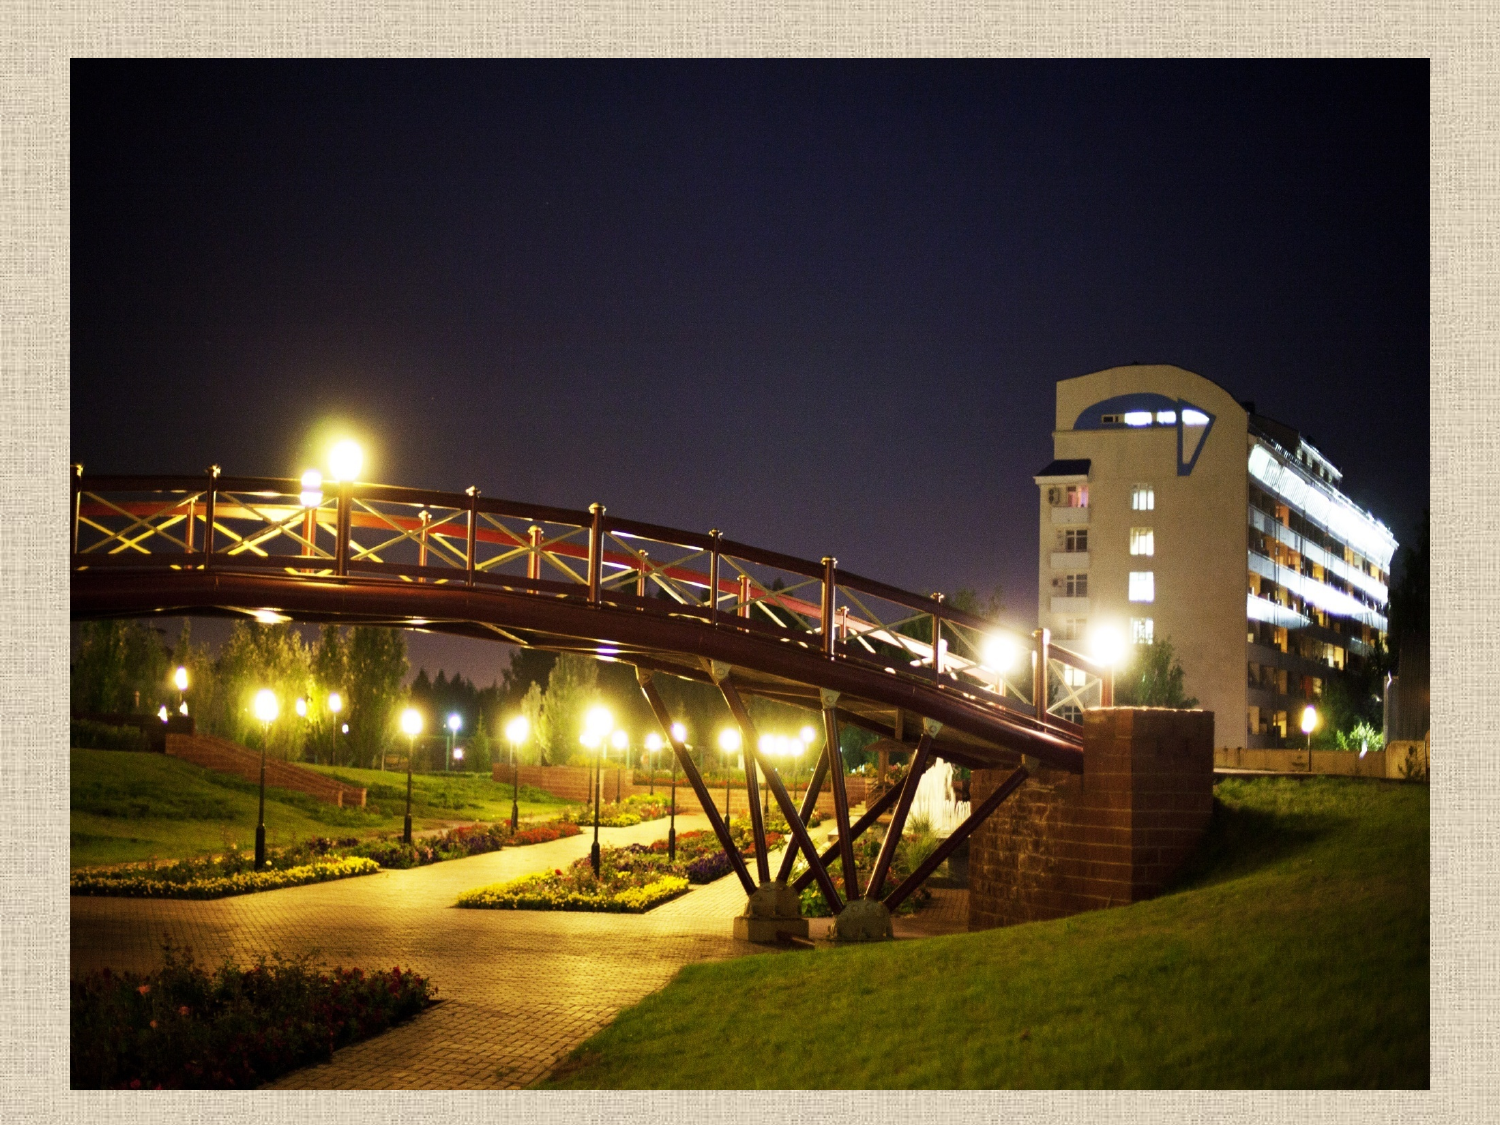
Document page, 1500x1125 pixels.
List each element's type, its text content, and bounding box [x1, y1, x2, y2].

slide_number 21 [1074, 1098, 1426, 1106]
picture [0, 0, 1500, 1125]
